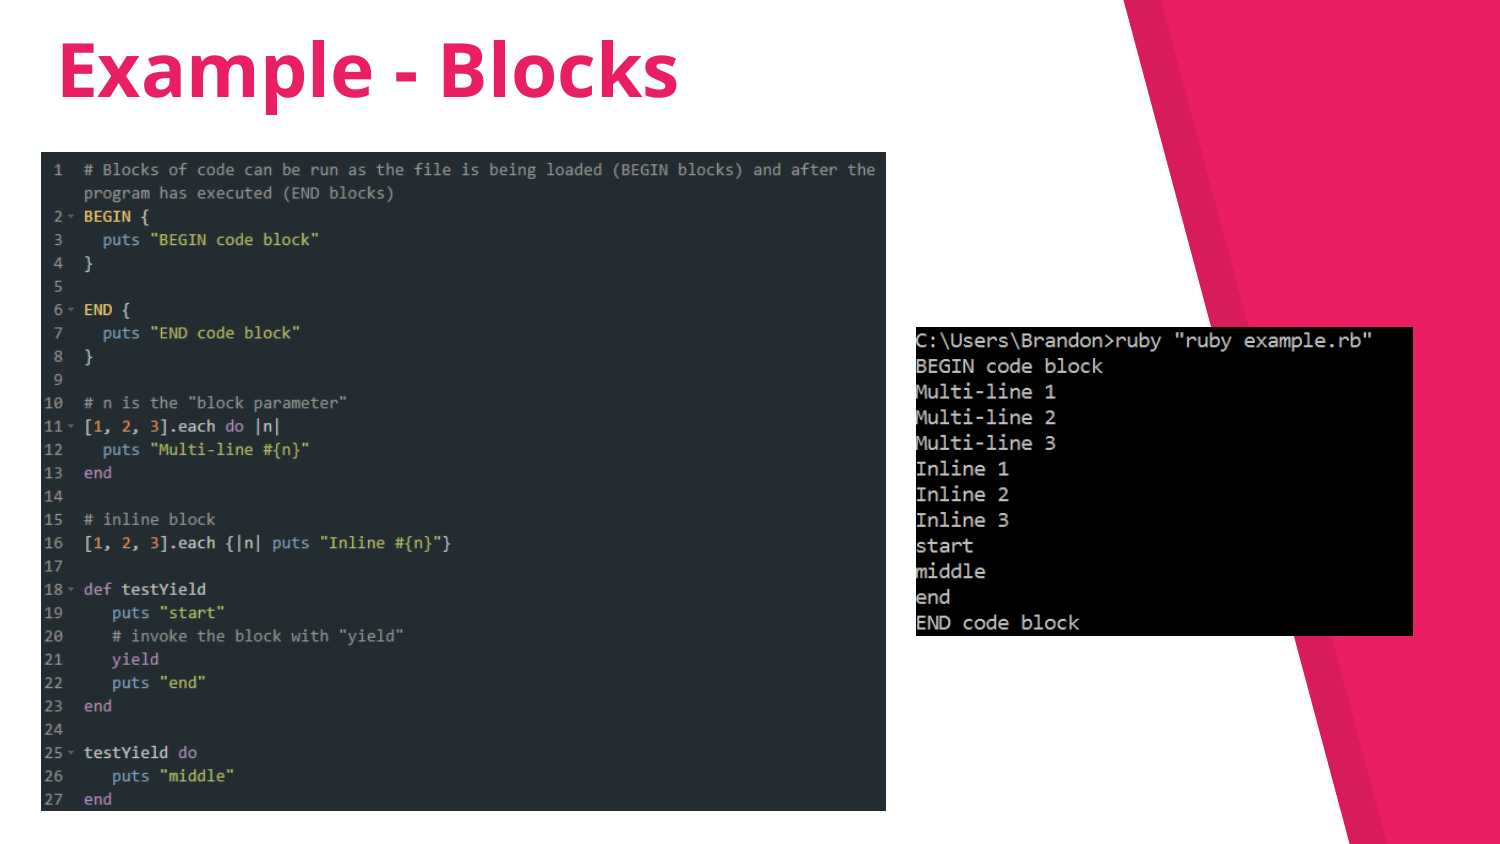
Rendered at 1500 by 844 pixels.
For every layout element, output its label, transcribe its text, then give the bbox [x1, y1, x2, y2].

picture [40, 152, 886, 811]
picture [915, 327, 1413, 636]
title Example - Blocks [41, 26, 1144, 128]
